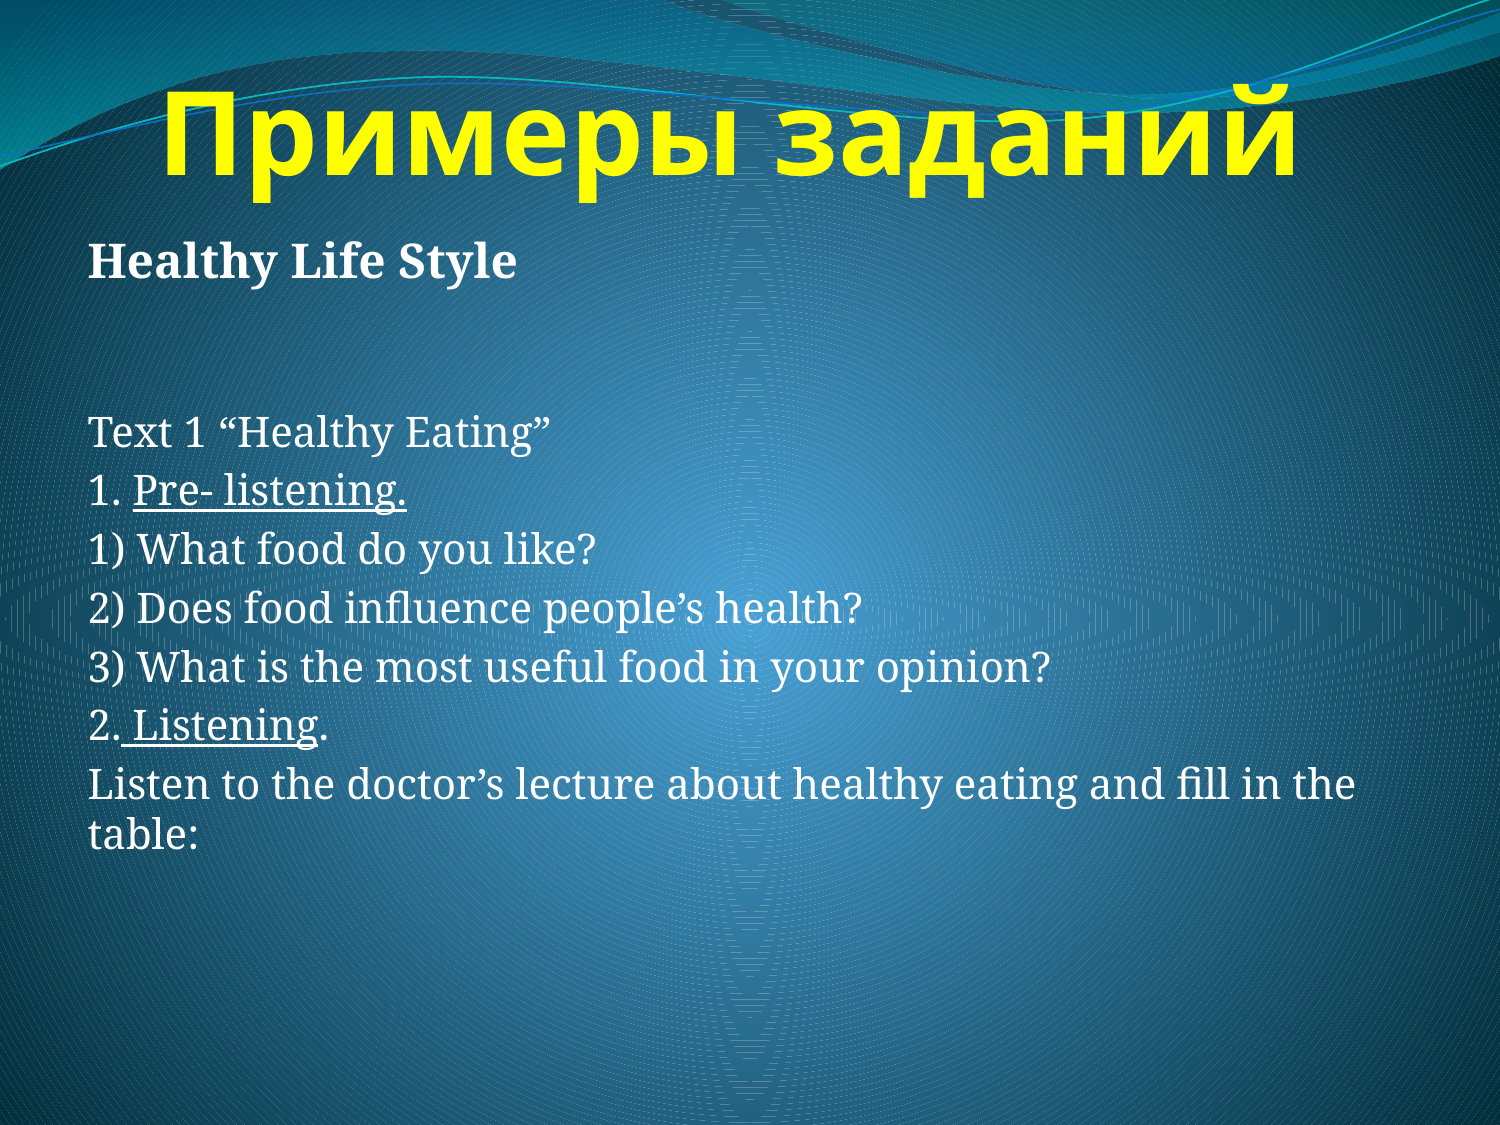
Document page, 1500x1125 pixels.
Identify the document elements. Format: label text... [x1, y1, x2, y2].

subtitle Healthy Life Style Text 1 “Healthy Eating” 1. Pre- listening. 1) What food do you like? 2) Does food influence people’s health? 3) What is the most useful food in your opinion? 2. Listening. Listen to the doctor’s lecture about healthy eating and fill in the table: [87, 222, 1376, 1079]
title Примеры заданий [87, 46, 1376, 200]
